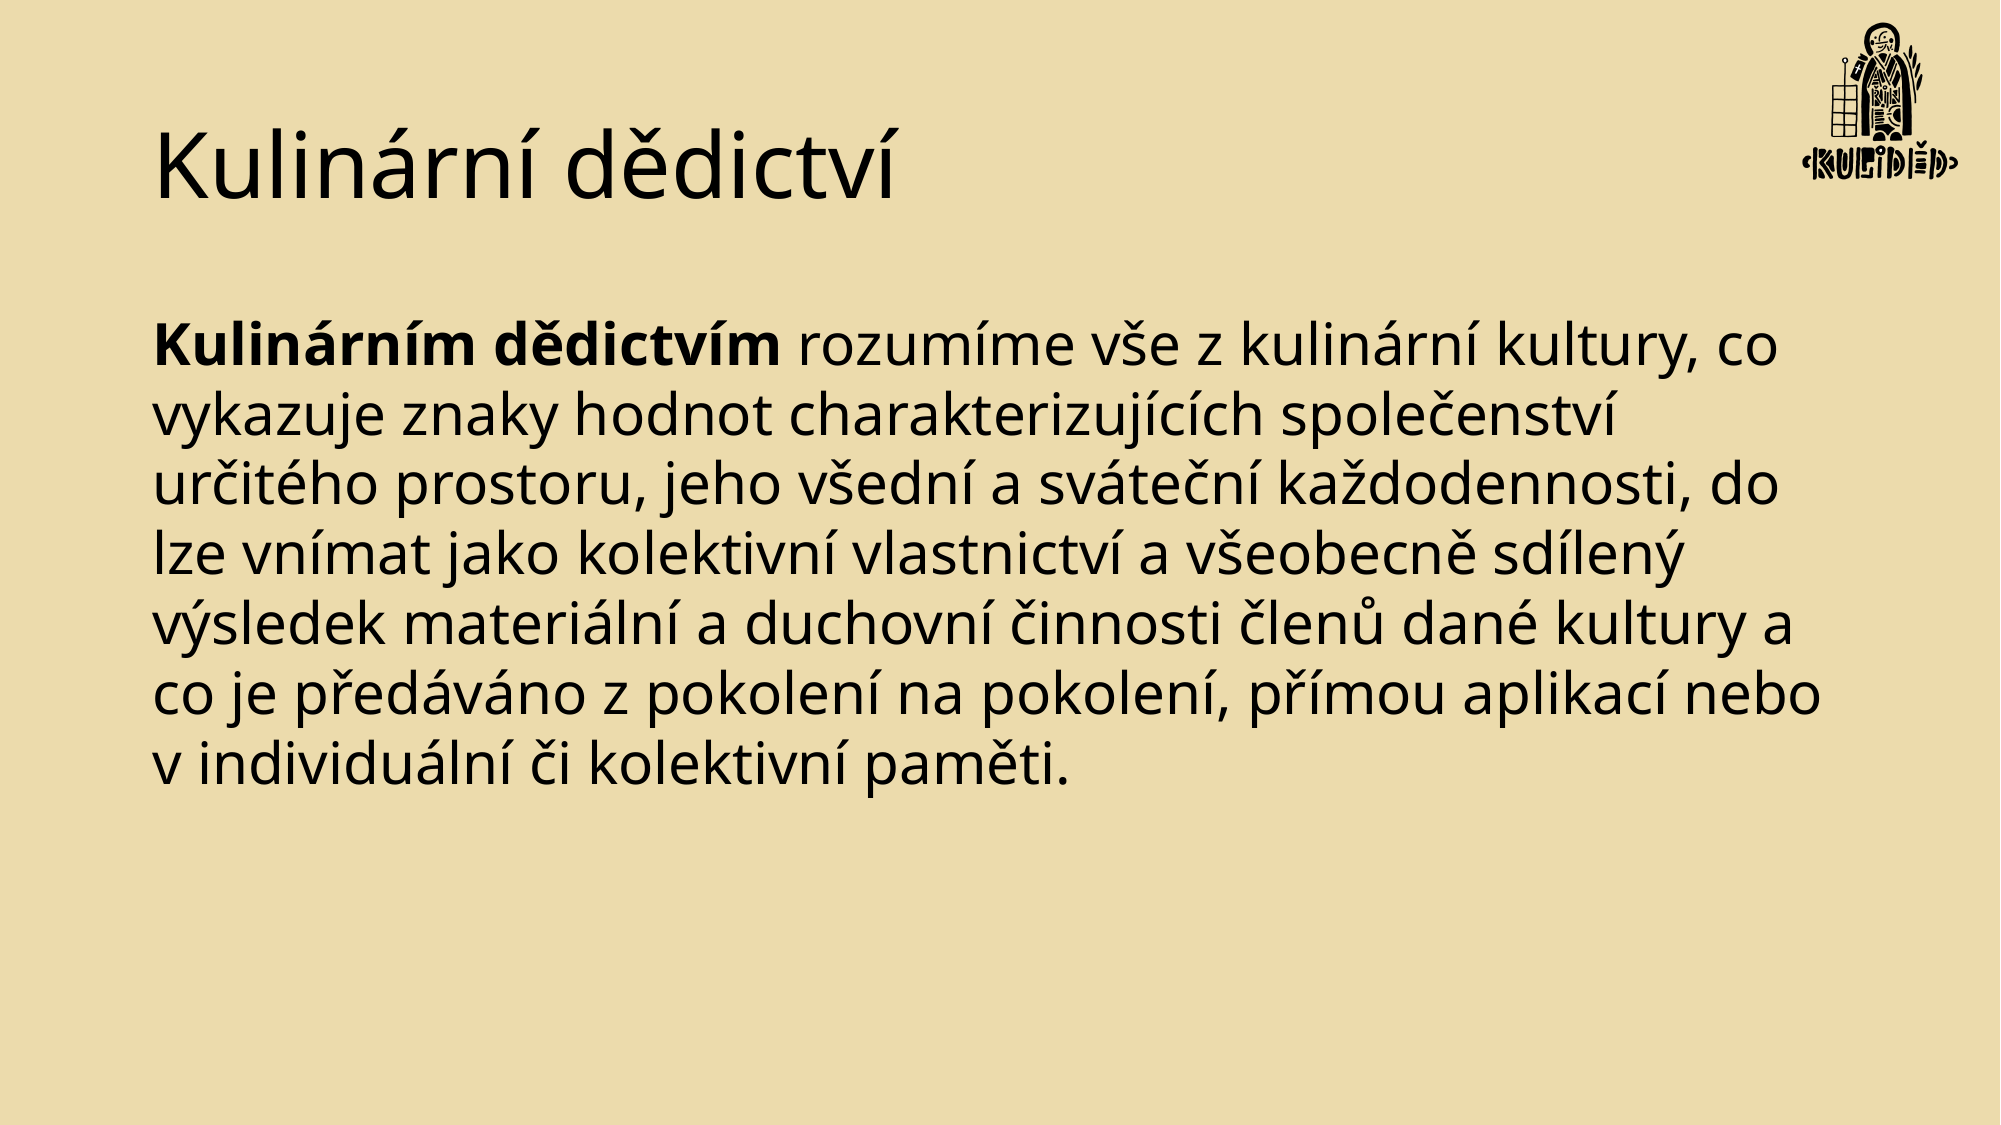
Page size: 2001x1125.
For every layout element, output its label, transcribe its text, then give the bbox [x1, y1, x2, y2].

title Kulinární dědictví [137, 59, 1863, 278]
picture [1721, 6, 2000, 246]
list Kulinárním dědictvím rozumíme vše z kulinární kultury, co vykazuje znaky hodnot charakterizujících společenství určitého prostoru, jeho všední a sváteční každodennosti, do lze vnímat jako kolektivní vlastnictví a všeobecně sdílený výsledek materiální a duchovní činnosti členů dané kultury a co je předáváno z pokolení na pokolení, přímou aplikací nebo v individuální či kolektivní paměti. [137, 299, 1863, 1014]
